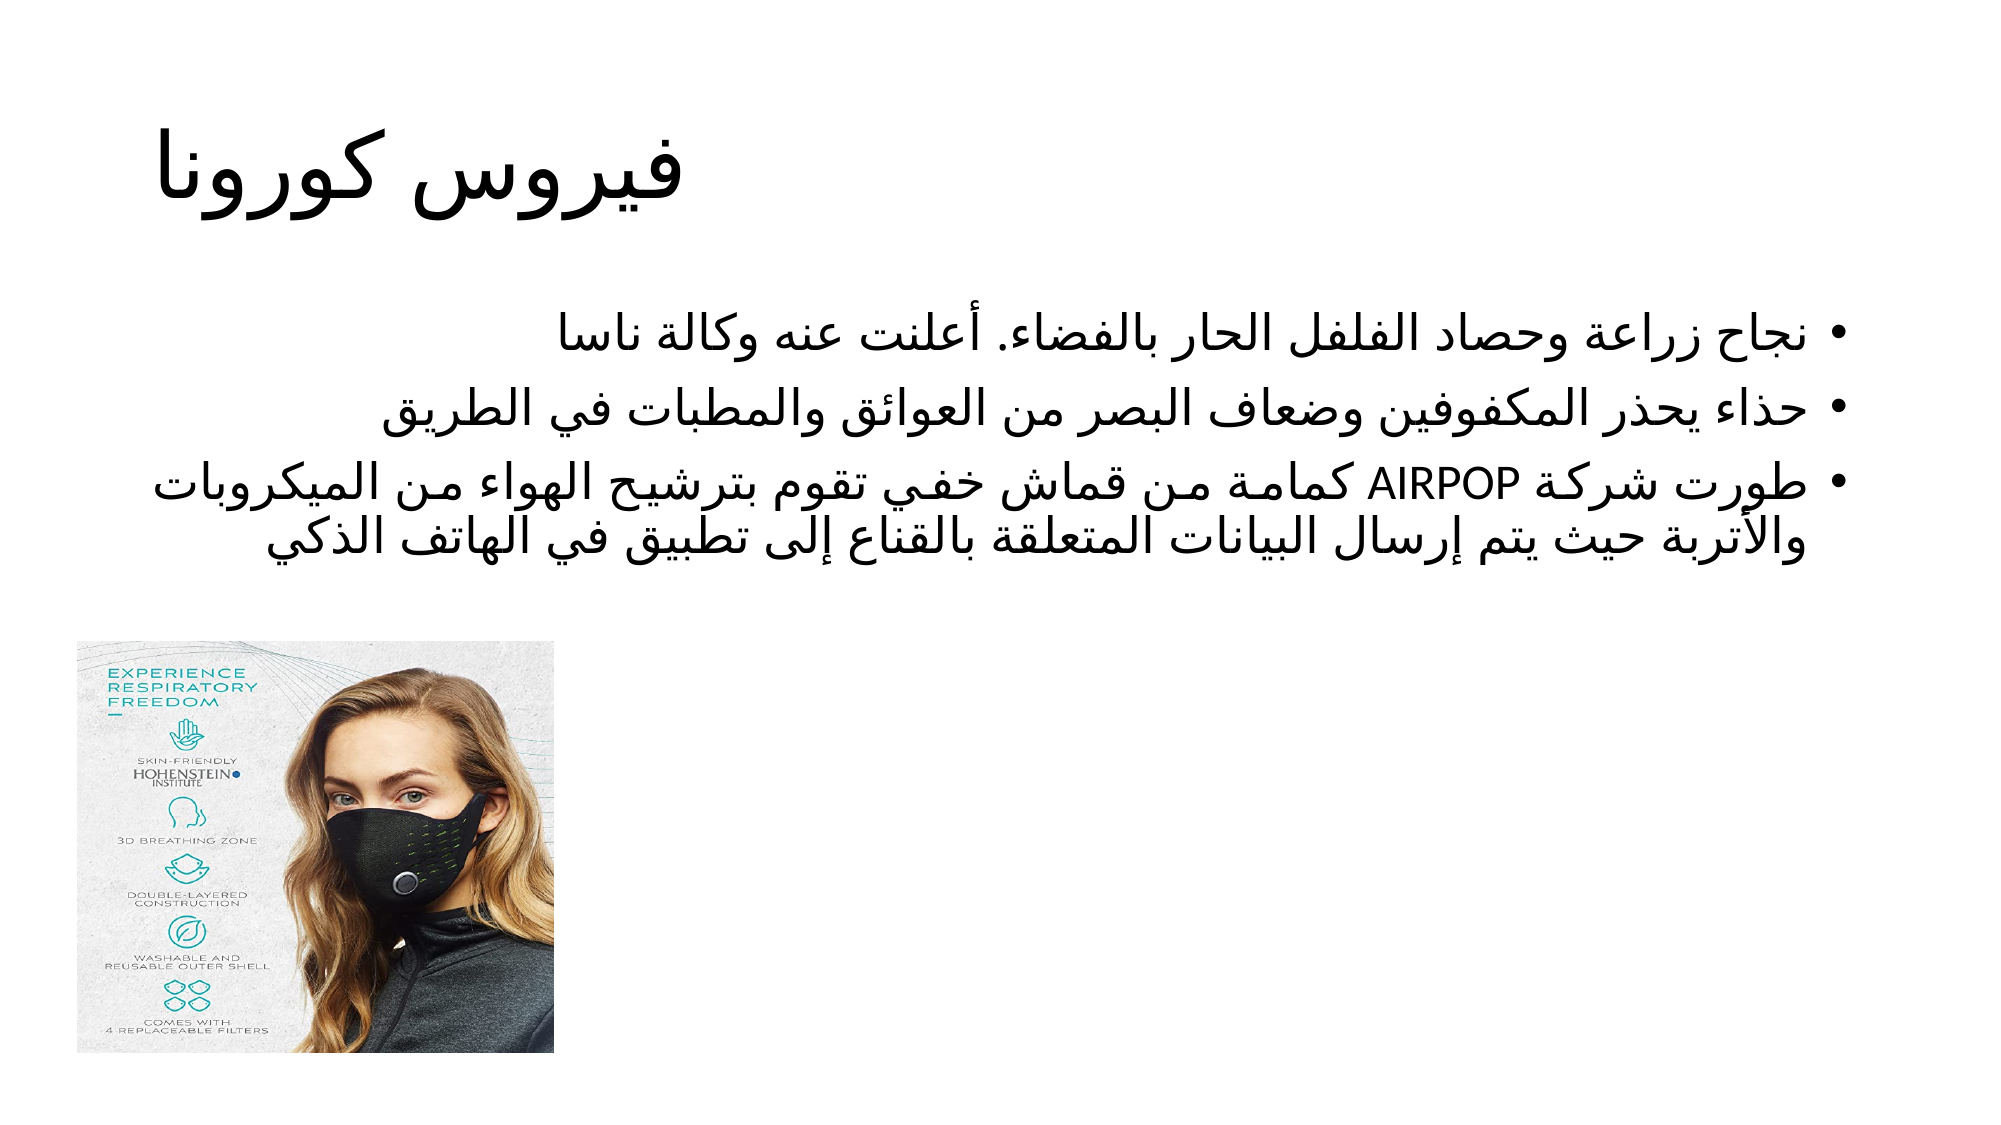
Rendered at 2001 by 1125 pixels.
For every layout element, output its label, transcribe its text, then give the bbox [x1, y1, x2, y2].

list نجاح زراعة وحصاد الفلفل الحار بالفضاء. أعلنت عنه وكالة ناسا حذاء يحذر المكفوفين وضعاف البصر من العوائق والمطبات في الطريق طورت شركة AIRPOP كمامة من قماش خفي تقوم بترشيح الهواء من الميكروبات والأتربة حيث يتم إرسال البيانات المتعلقة بالقناع إلى تطبيق في الهاتف الذكي [137, 299, 1863, 1014]
picture [77, 641, 554, 1053]
title فيروس كورونا [137, 59, 1863, 278]
